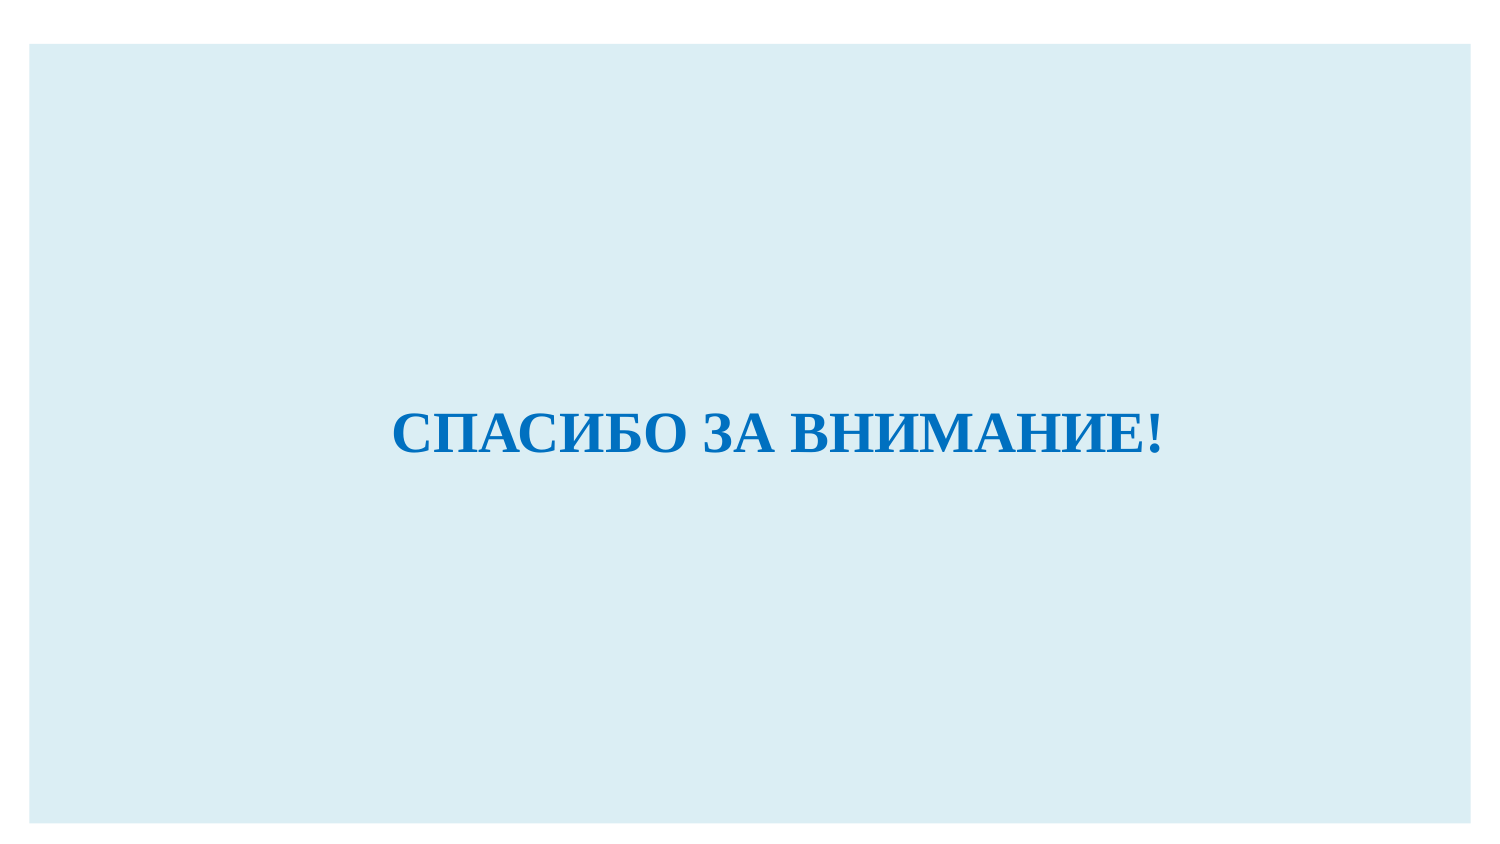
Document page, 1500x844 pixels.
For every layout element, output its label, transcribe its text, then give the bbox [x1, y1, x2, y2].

text_box СПАСИБО ЗА ВНИМАНИЕ! [376, 386, 1181, 472]
text_box [27, 42, 1473, 826]
